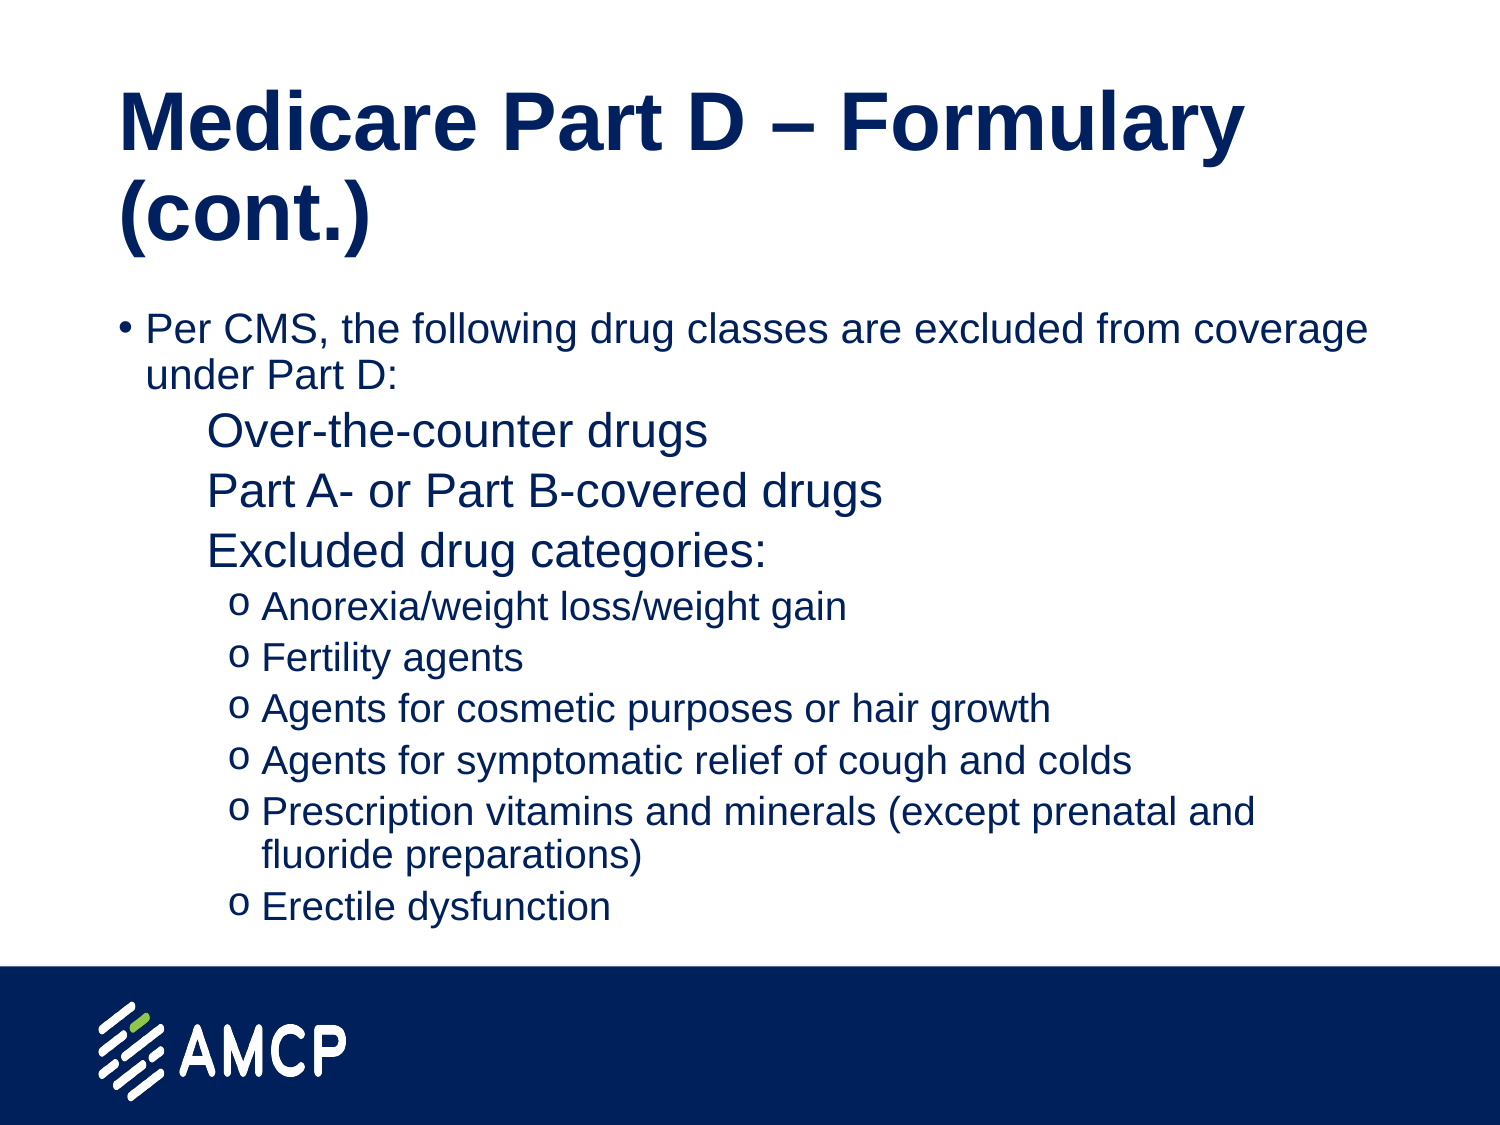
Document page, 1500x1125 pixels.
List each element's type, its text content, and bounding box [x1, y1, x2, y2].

title Medicare Part D – Formulary (cont.) [103, 59, 1397, 278]
picture [0, 666, 610, 1125]
list Per CMS, the following drug classes are excluded from coverage under Part D: Over-the-counter drugs Part A- or Part B-covered drugs Excluded drug categories: Anorexia/weight loss/weight gain Fertility agents Agents for cosmetic purposes or hair growth Agents for symptomatic relief of cough and colds Prescription vitamins and minerals (except prenatal and fluoride preparations) Erectile dysfunction [103, 299, 1397, 940]
